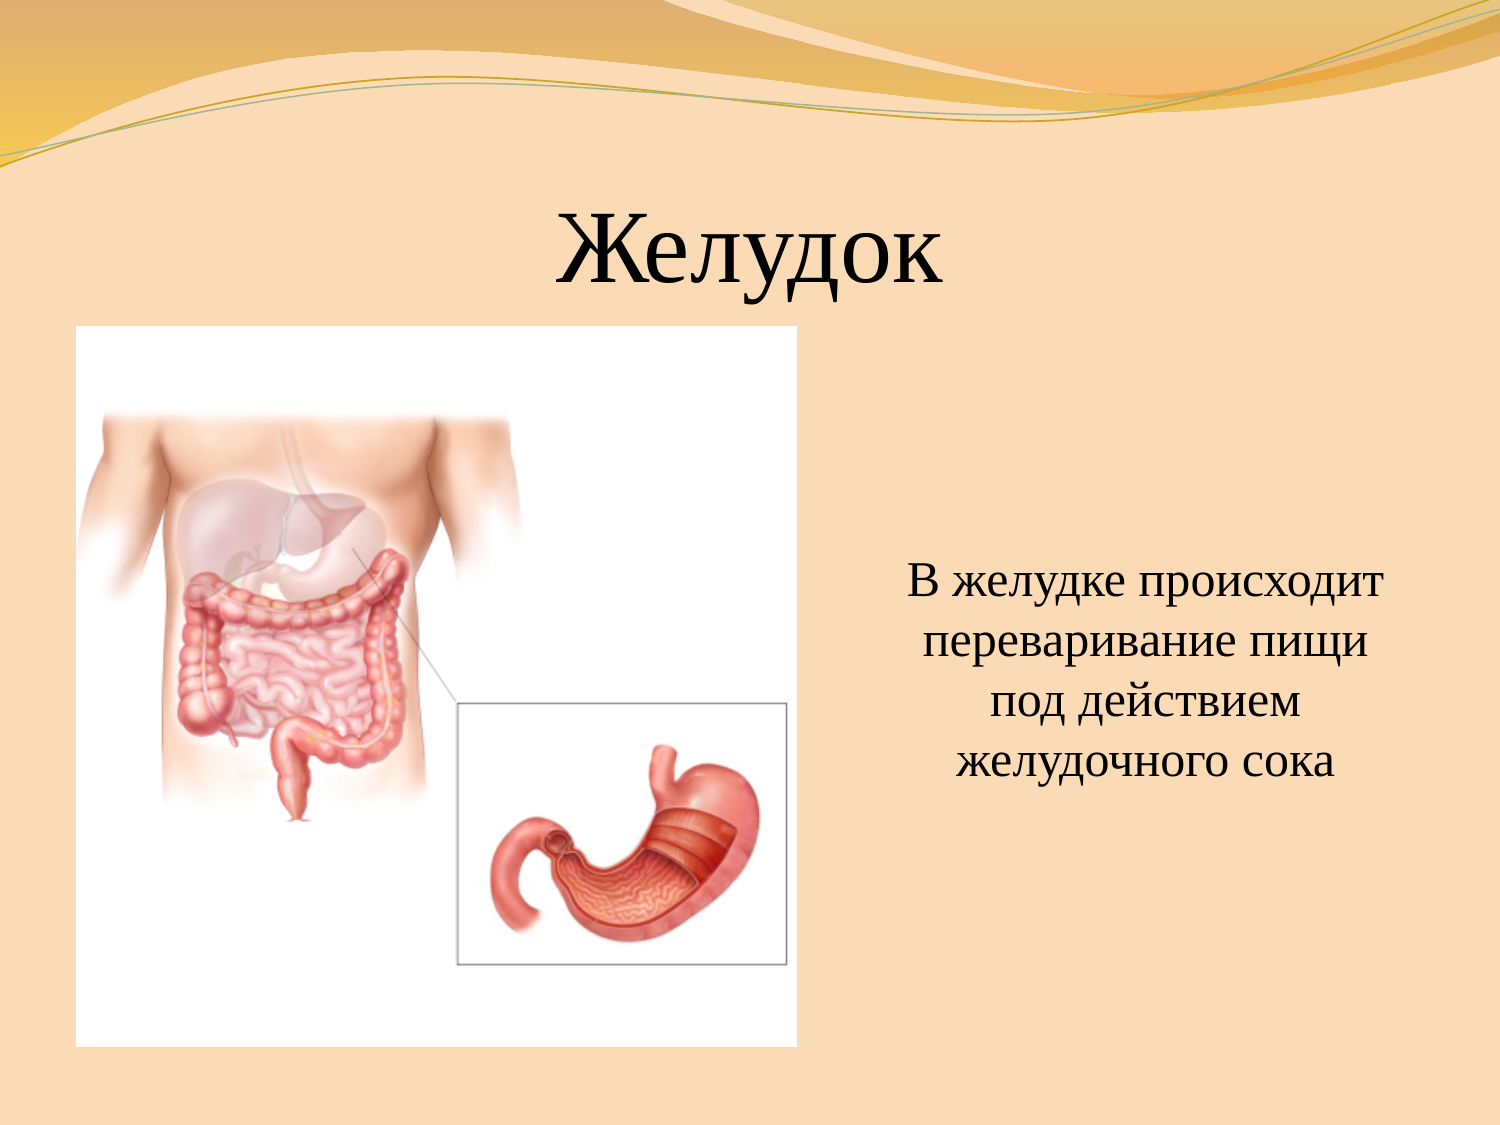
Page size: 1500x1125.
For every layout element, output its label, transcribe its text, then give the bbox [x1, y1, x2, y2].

title Желудок [75, 115, 1425, 303]
text_box В желудке происходит переваривание пищи под действием желудочного сока [879, 538, 1412, 794]
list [76, 326, 797, 1048]
